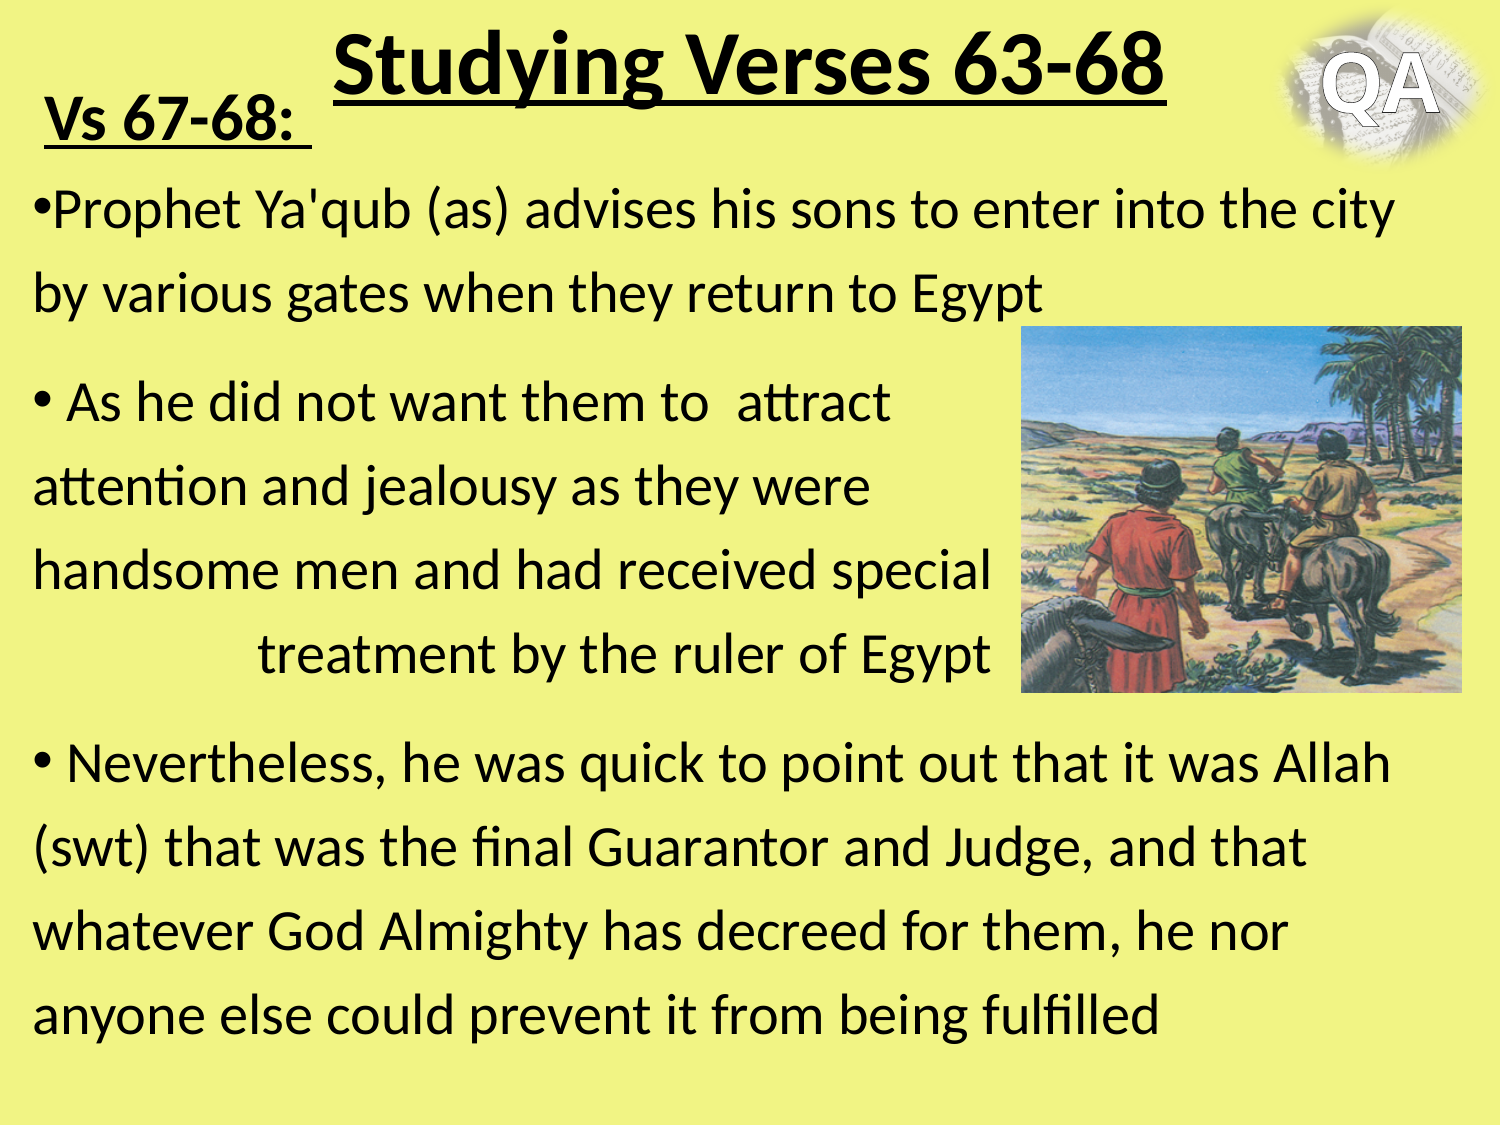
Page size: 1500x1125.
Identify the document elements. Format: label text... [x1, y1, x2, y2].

picture [1021, 326, 1462, 693]
text_box Prophet Ya'qub (as) advises his sons to enter into the city by various gates when they return to Egypt As he did not want them to attract attention and jealousy as they were handsome men and had received special treatment by the ruler of Egypt Nevertheless, he was quick to point out that it was Allah (swt) that was the final Guarantor and Judge, and that whatever God Almighty has decreed for them, he nor anyone else could prevent it from being fulfilled [17, 148, 1459, 1054]
text_box Vs 67-68: [29, 66, 1259, 148]
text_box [1264, 0, 1500, 177]
text_box Studying Verses 63-68 [74, 0, 1262, 66]
